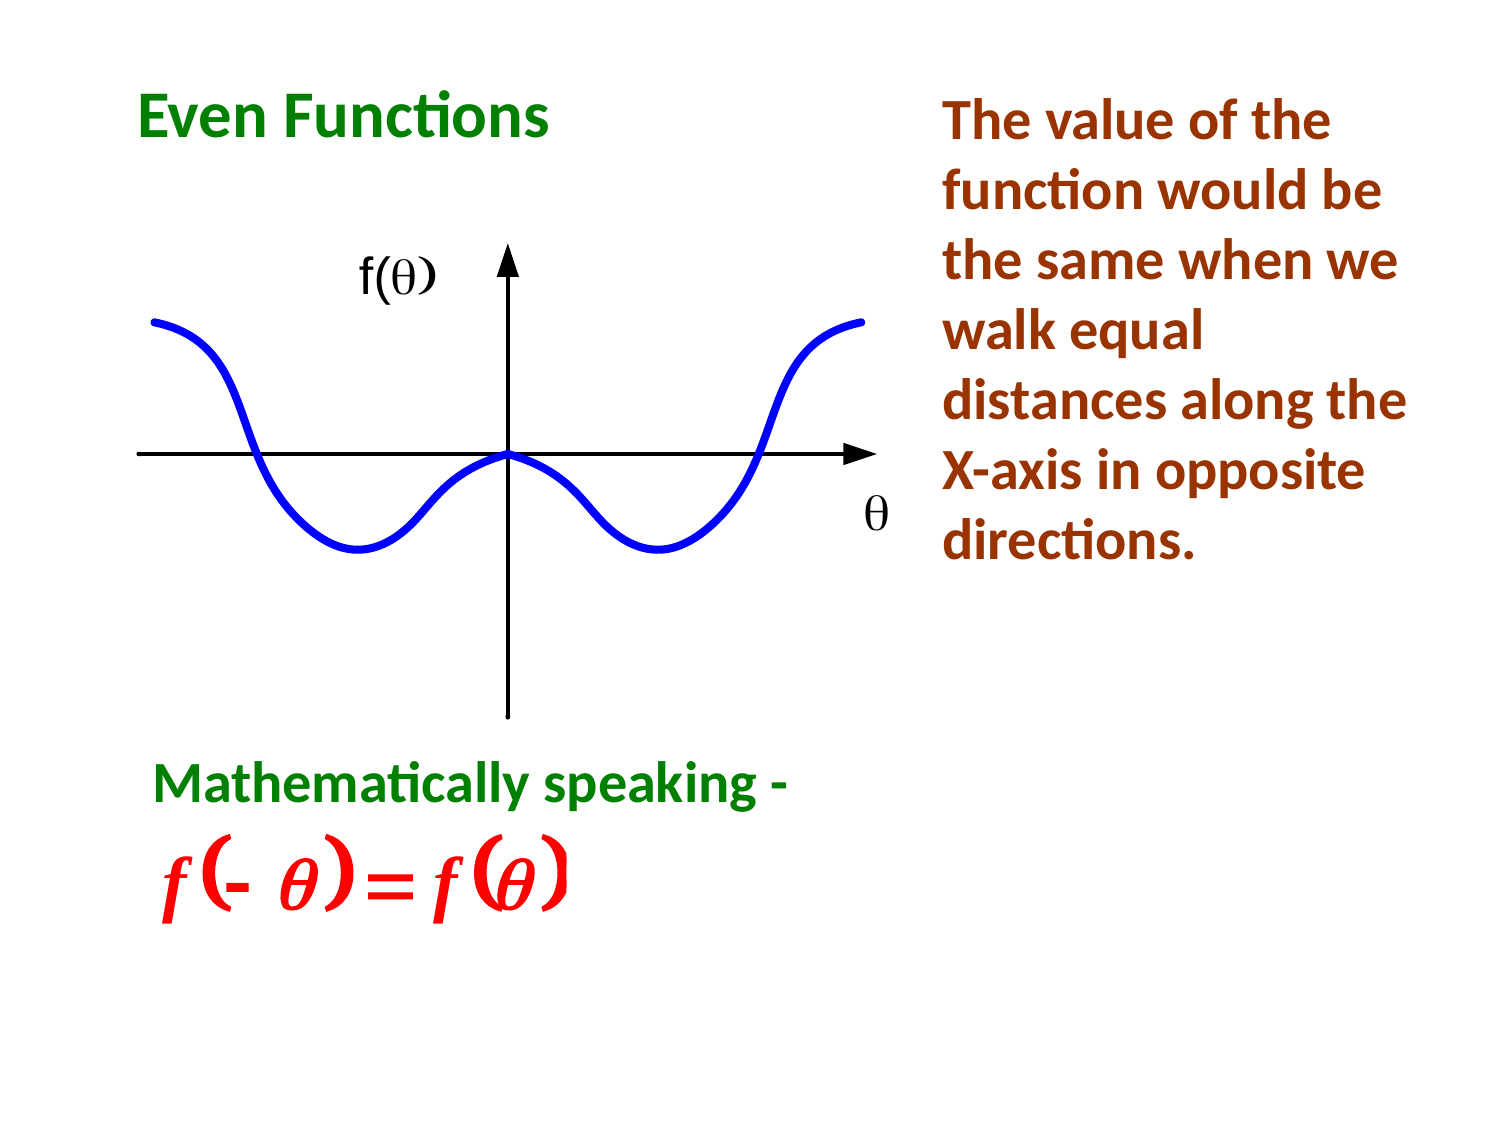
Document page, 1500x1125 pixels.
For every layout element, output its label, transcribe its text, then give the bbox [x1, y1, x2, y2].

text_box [137, 736, 1058, 935]
text_box Even Functions [122, 63, 682, 159]
text_box The value of the function would be the same when we walk equal distances along the X-axis in opposite directions. [927, 73, 1429, 545]
text_box The value of the function would be the same when we walk equal distances along the X-axis in opposite directions. [932, 546, 1429, 579]
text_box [98, 203, 927, 757]
